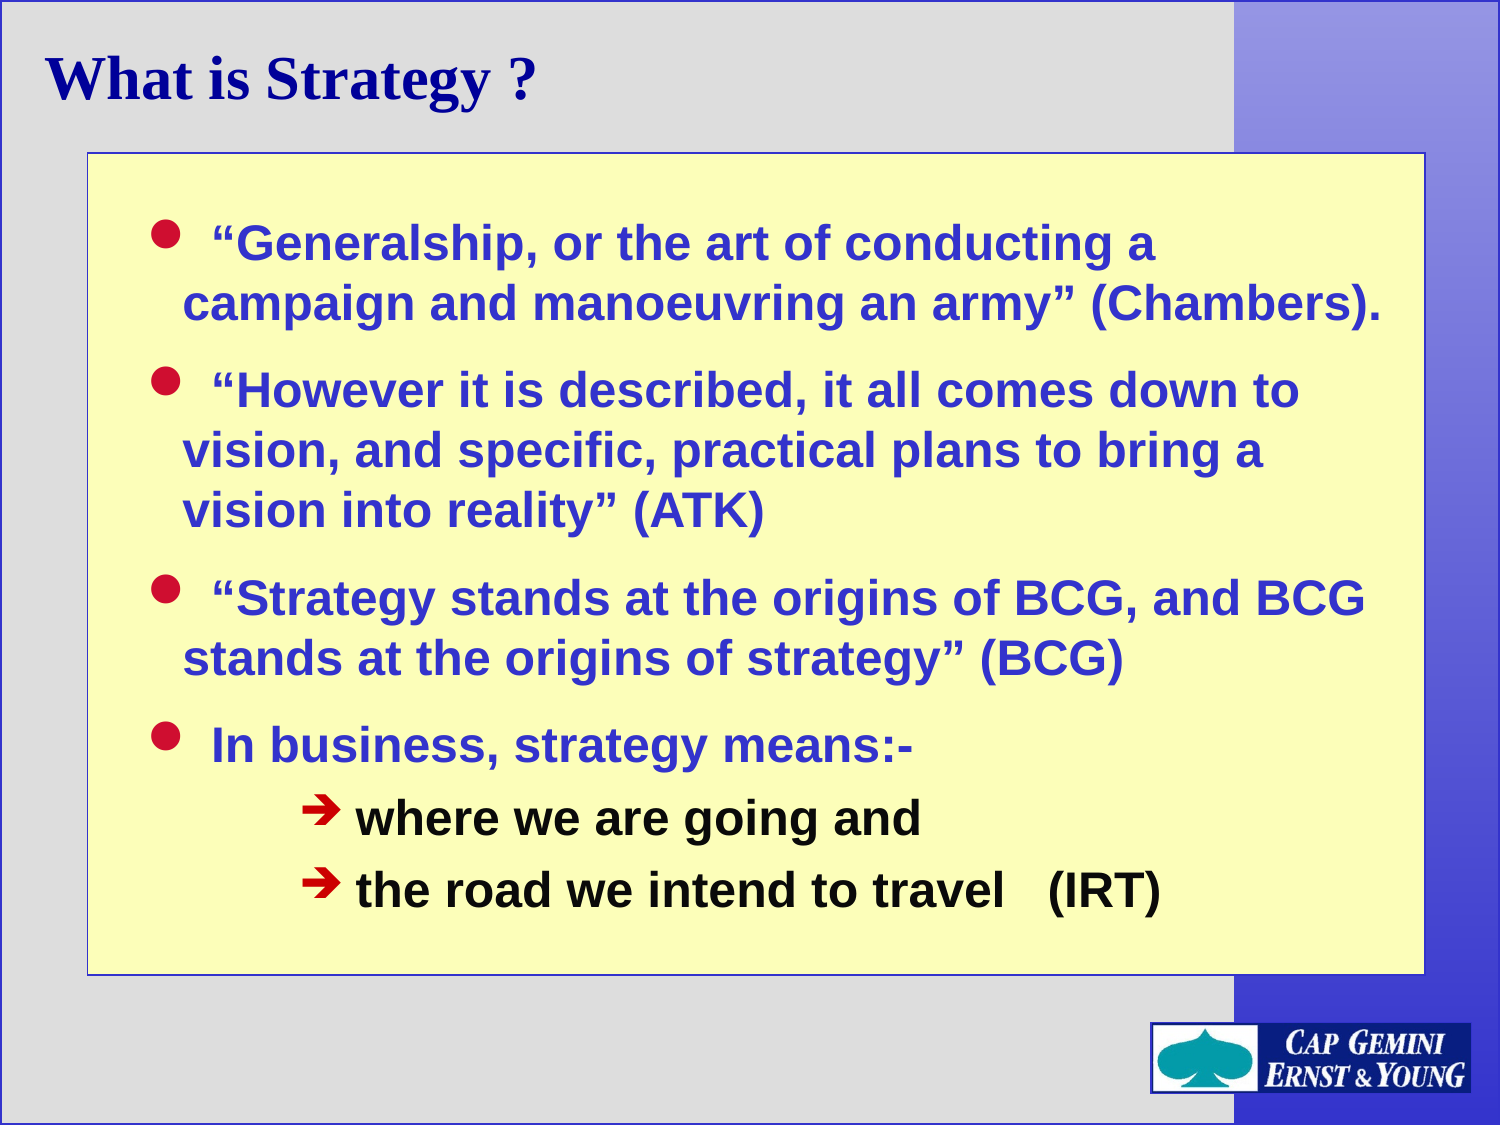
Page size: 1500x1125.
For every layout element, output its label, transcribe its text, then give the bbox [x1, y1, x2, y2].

text_box What is Strategy ? [0, 0, 1500, 150]
text_box [0, 150, 1500, 1125]
text_box “Generalship, or the art of conducting a campaign and manoeuvring an army” (Chambers). “However it is described, it all comes down to vision, and specific, practical plans to bring a vision into reality” (ATK) “Strategy stands at the origins of BCG, and BCG stands at the origins of strategy” (BCG) In business, strategy means:- where we are going and the road we intend to travel (IRT) [87, 153, 1425, 975]
